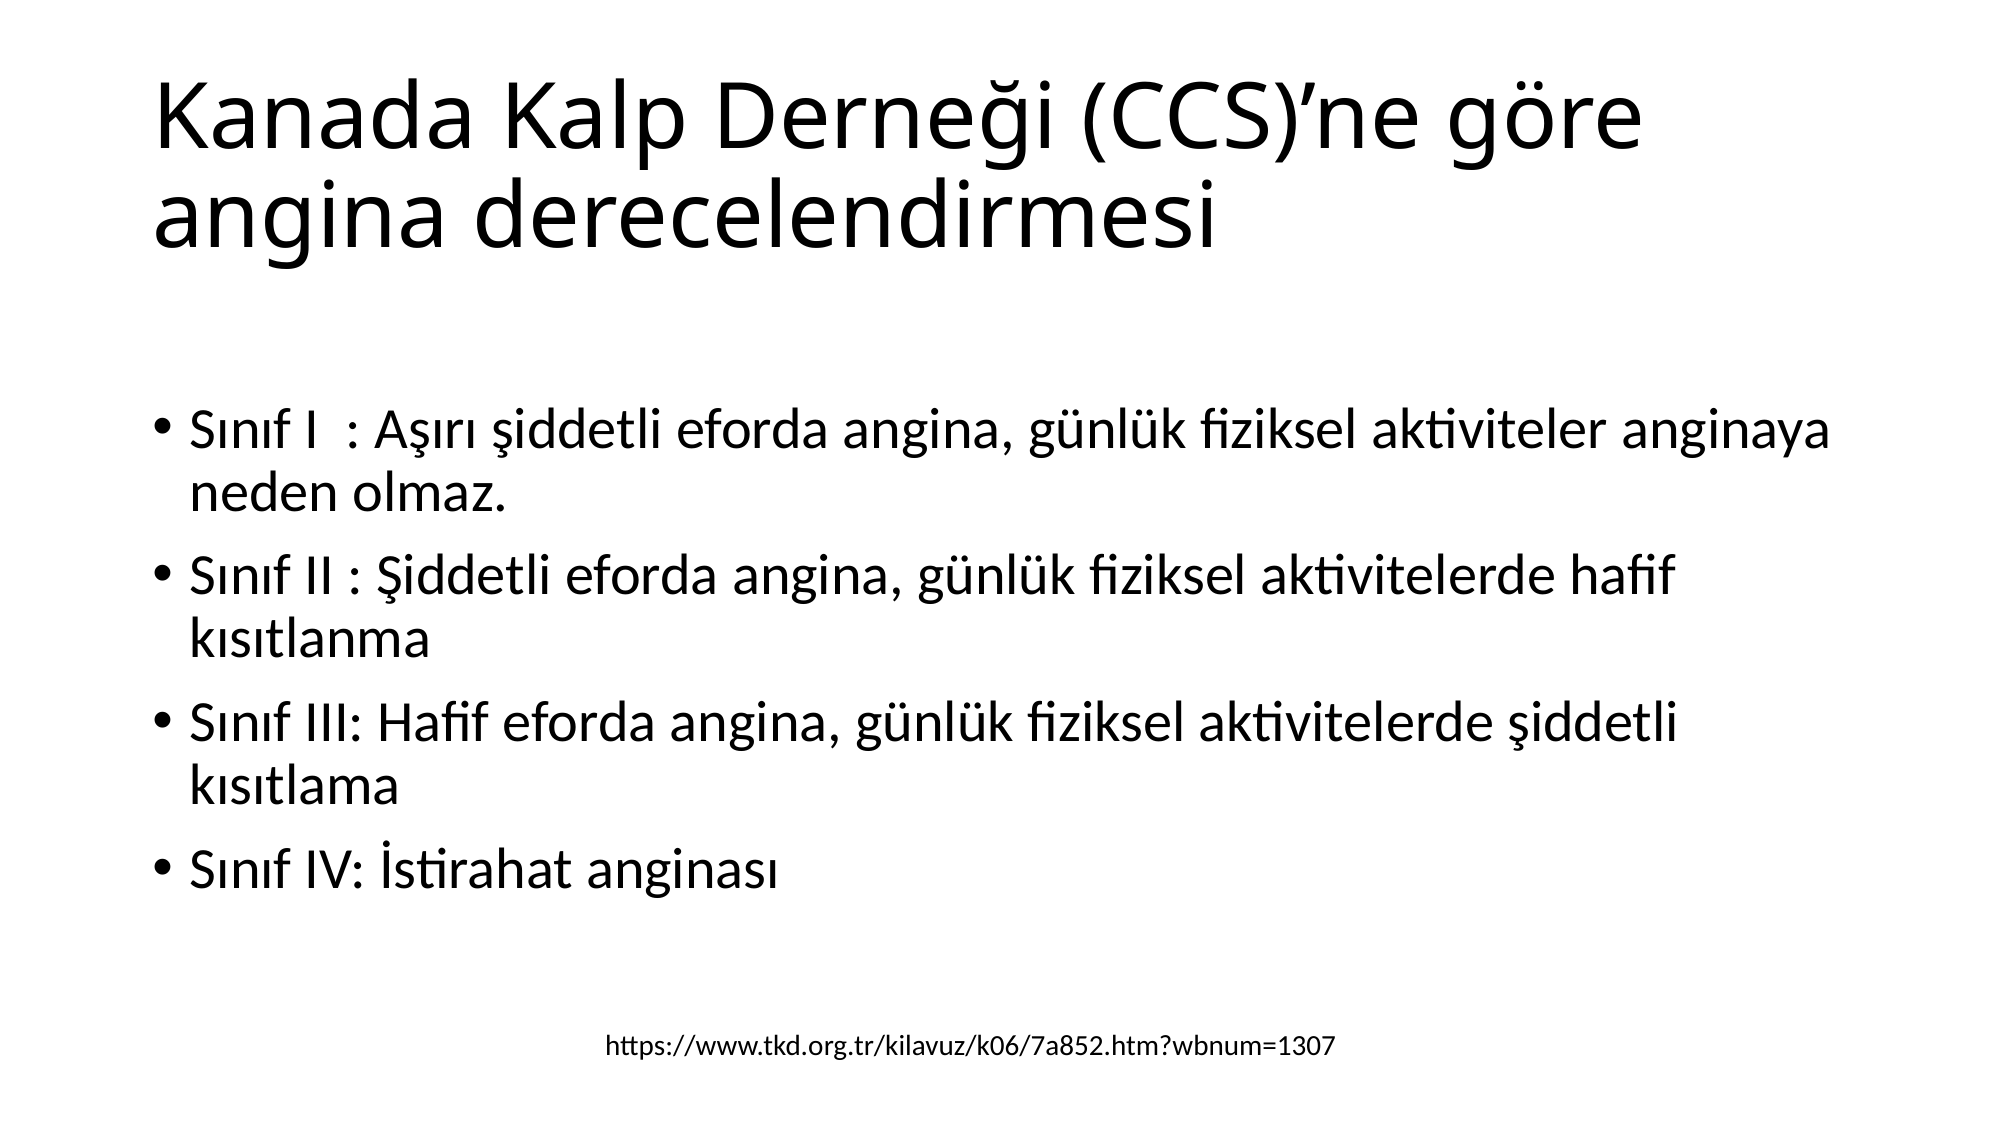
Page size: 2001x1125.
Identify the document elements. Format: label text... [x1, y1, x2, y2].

title Kanada Kalp Derneği (CCS)’ne göre angina derecelendirmesi [137, 59, 1863, 278]
list Sınıf I : Aşırı şiddetli eforda angina, günlük fiziksel aktiviteler anginaya neden olmaz. Sınıf II : Şiddetli eforda angina, günlük fiziksel aktivitelerde hafif kısıtlanma Sınıf III: Hafif eforda angina, günlük fiziksel aktivitelerde şiddetli kısıtlama Sınıf IV: İstirahat anginası [137, 299, 1863, 1014]
text_box https://www.tkd.org.tr/kilavuz/k06/7a852.htm?wbnum=1307 [120, 1018, 1821, 1069]
